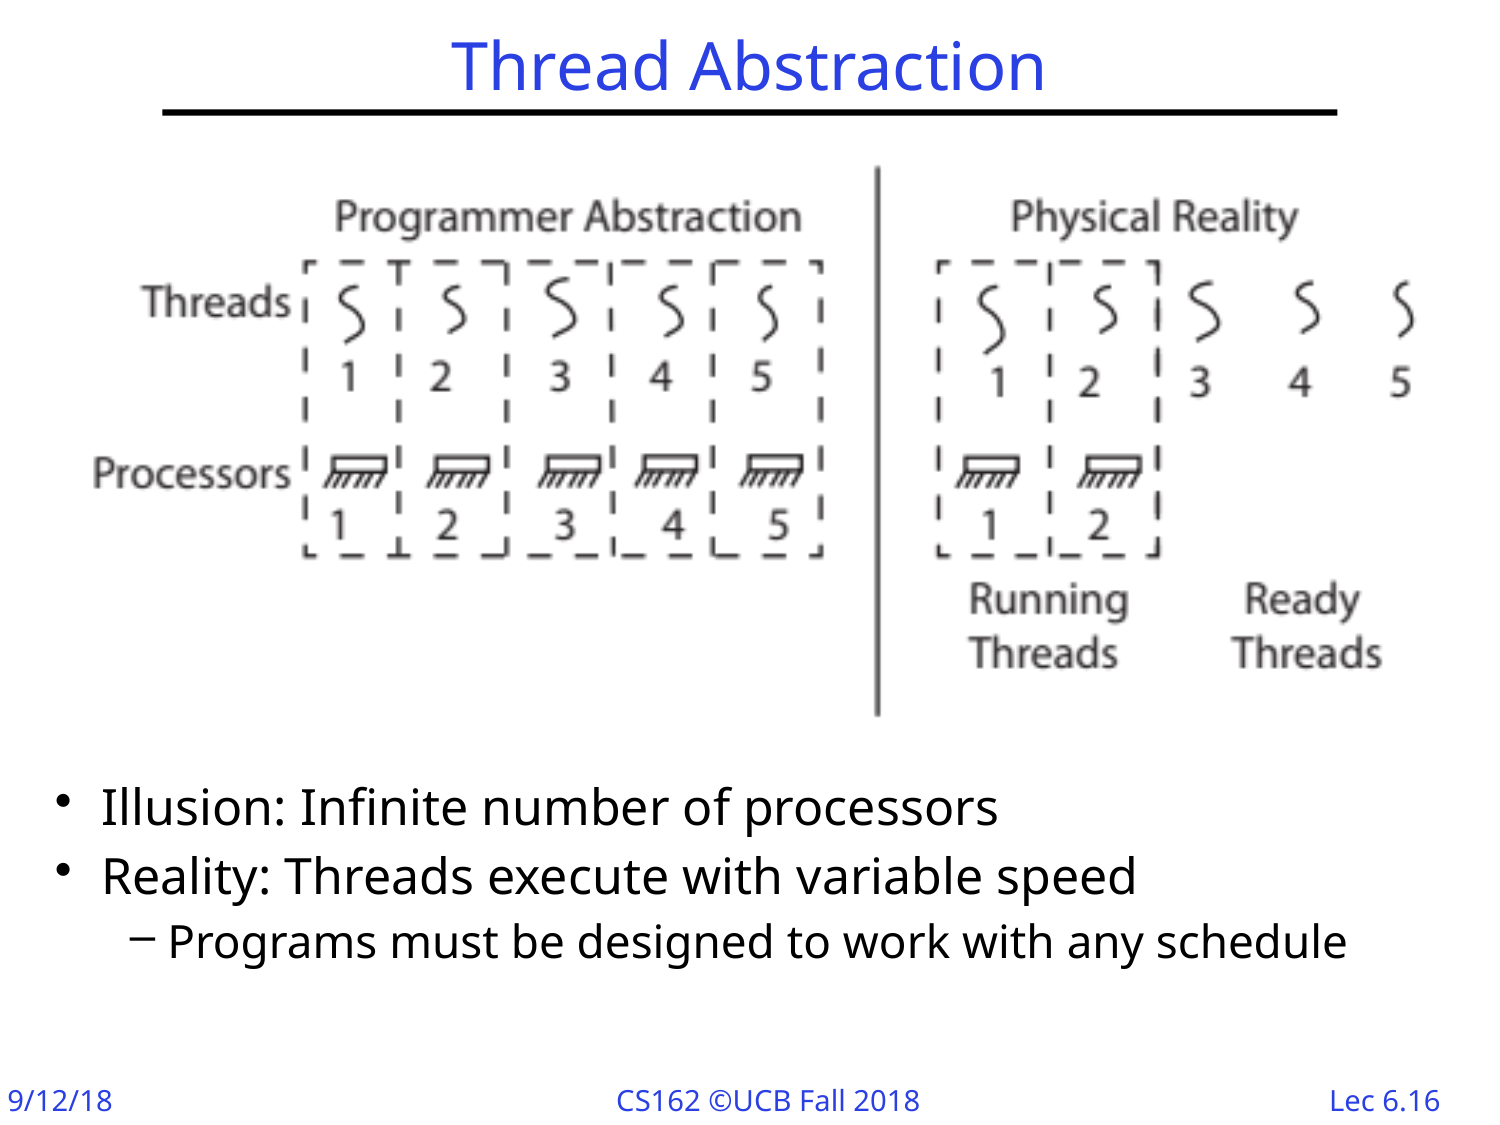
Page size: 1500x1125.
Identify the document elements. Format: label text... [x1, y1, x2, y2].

list Illusion: Infinite number of processors Reality: Threads execute with variable speed Programs must be designed to work with any schedule [39, 774, 1500, 1038]
picture [74, 69, 1426, 812]
title Thread Abstraction [162, 24, 1338, 67]
